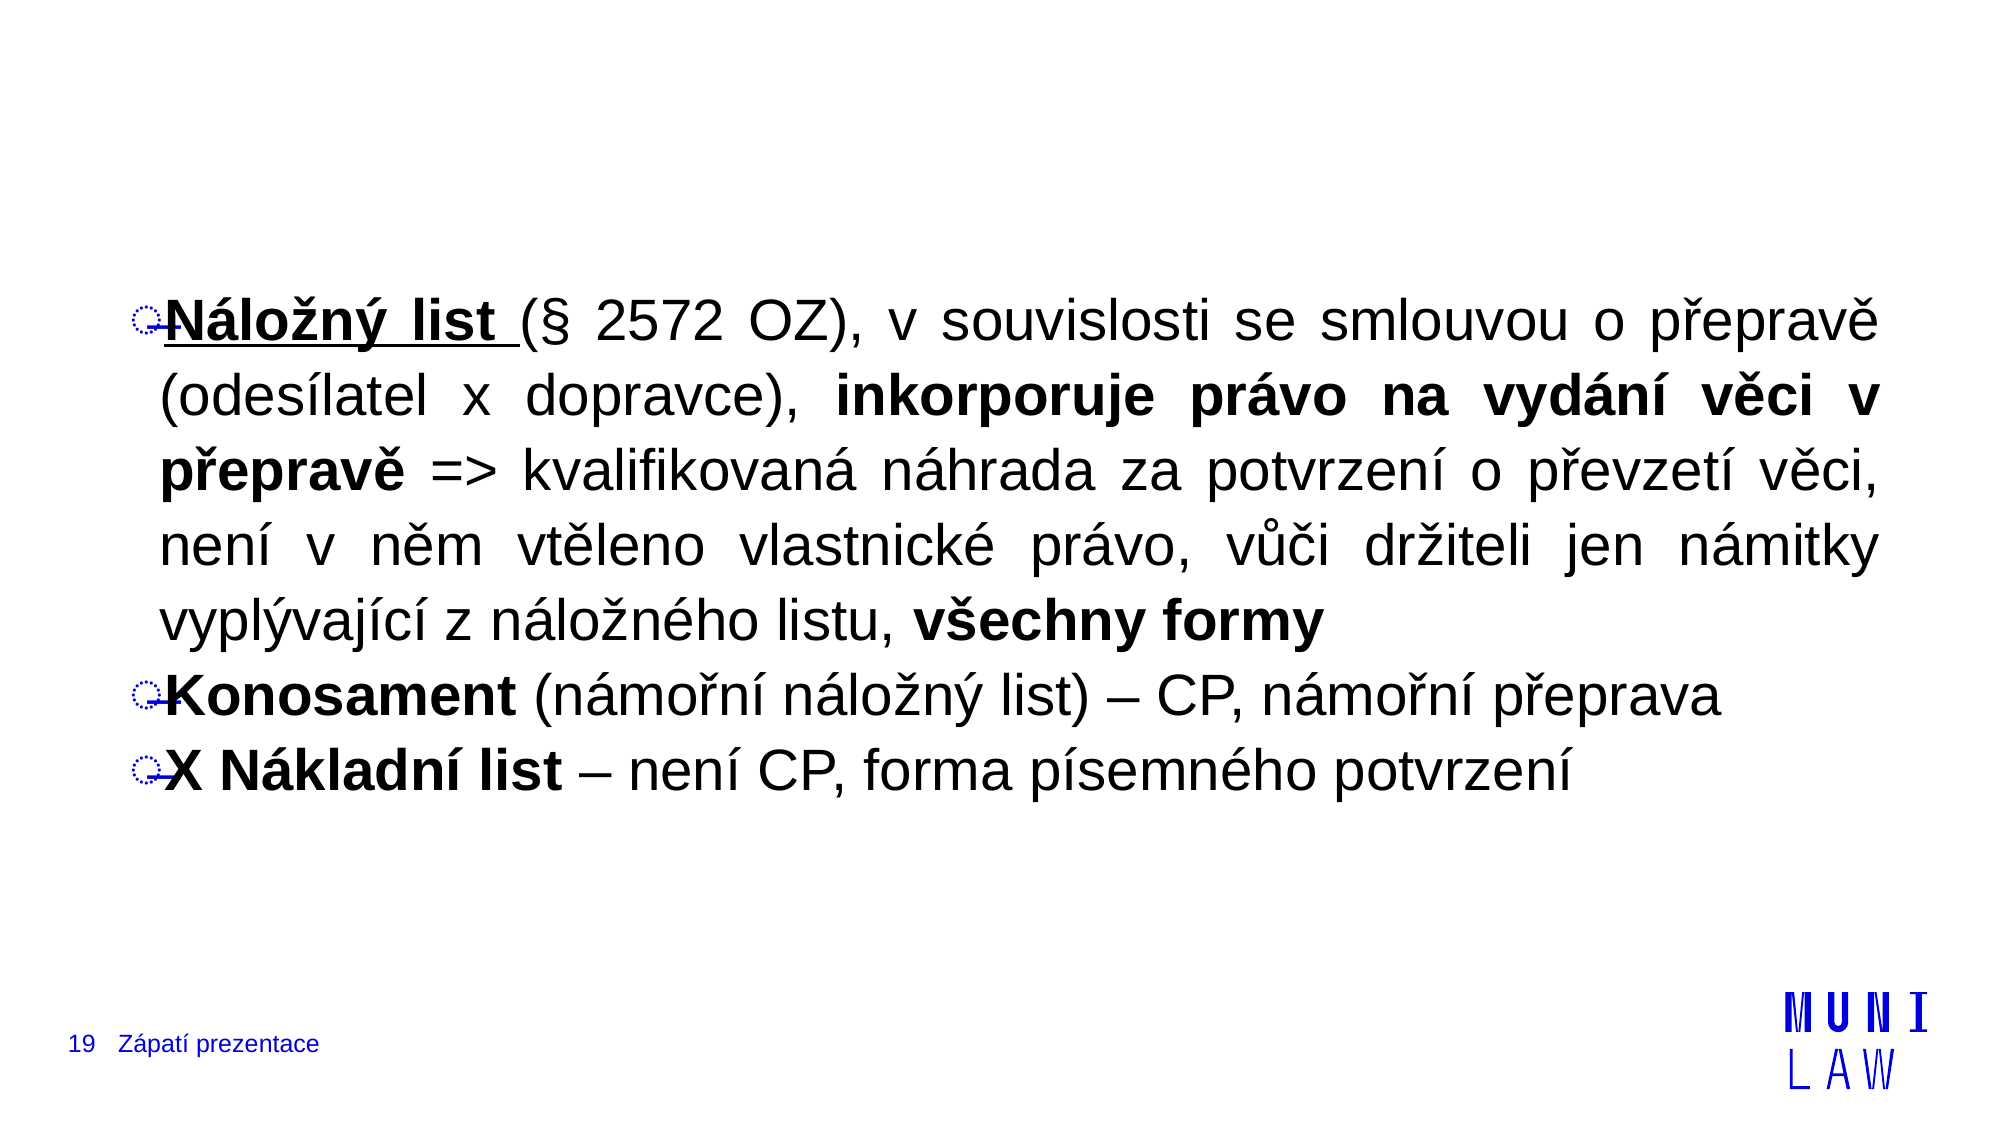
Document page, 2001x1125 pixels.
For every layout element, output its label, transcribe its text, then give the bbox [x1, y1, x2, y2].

slide_number 19 [67, 1021, 110, 1063]
list Náložný list (§ 2572 OZ), v souvislosti se smlouvou o přepravě (odesílatel x dopravce), inkorporuje právo na vydání věci v přepravě => kvalifikovaná náhrada za potvrzení o převzetí věci, není v něm vtěleno vlastnické právo, vůči držiteli jen námitky vyplývající z náložného listu, všechny formy Konosament (námořní náložný list) – CP, námořní přeprava X Nákladní list – není CP, forma písemného potvrzení [118, 277, 1883, 957]
footer Zápatí prezentace [118, 1021, 1418, 1063]
